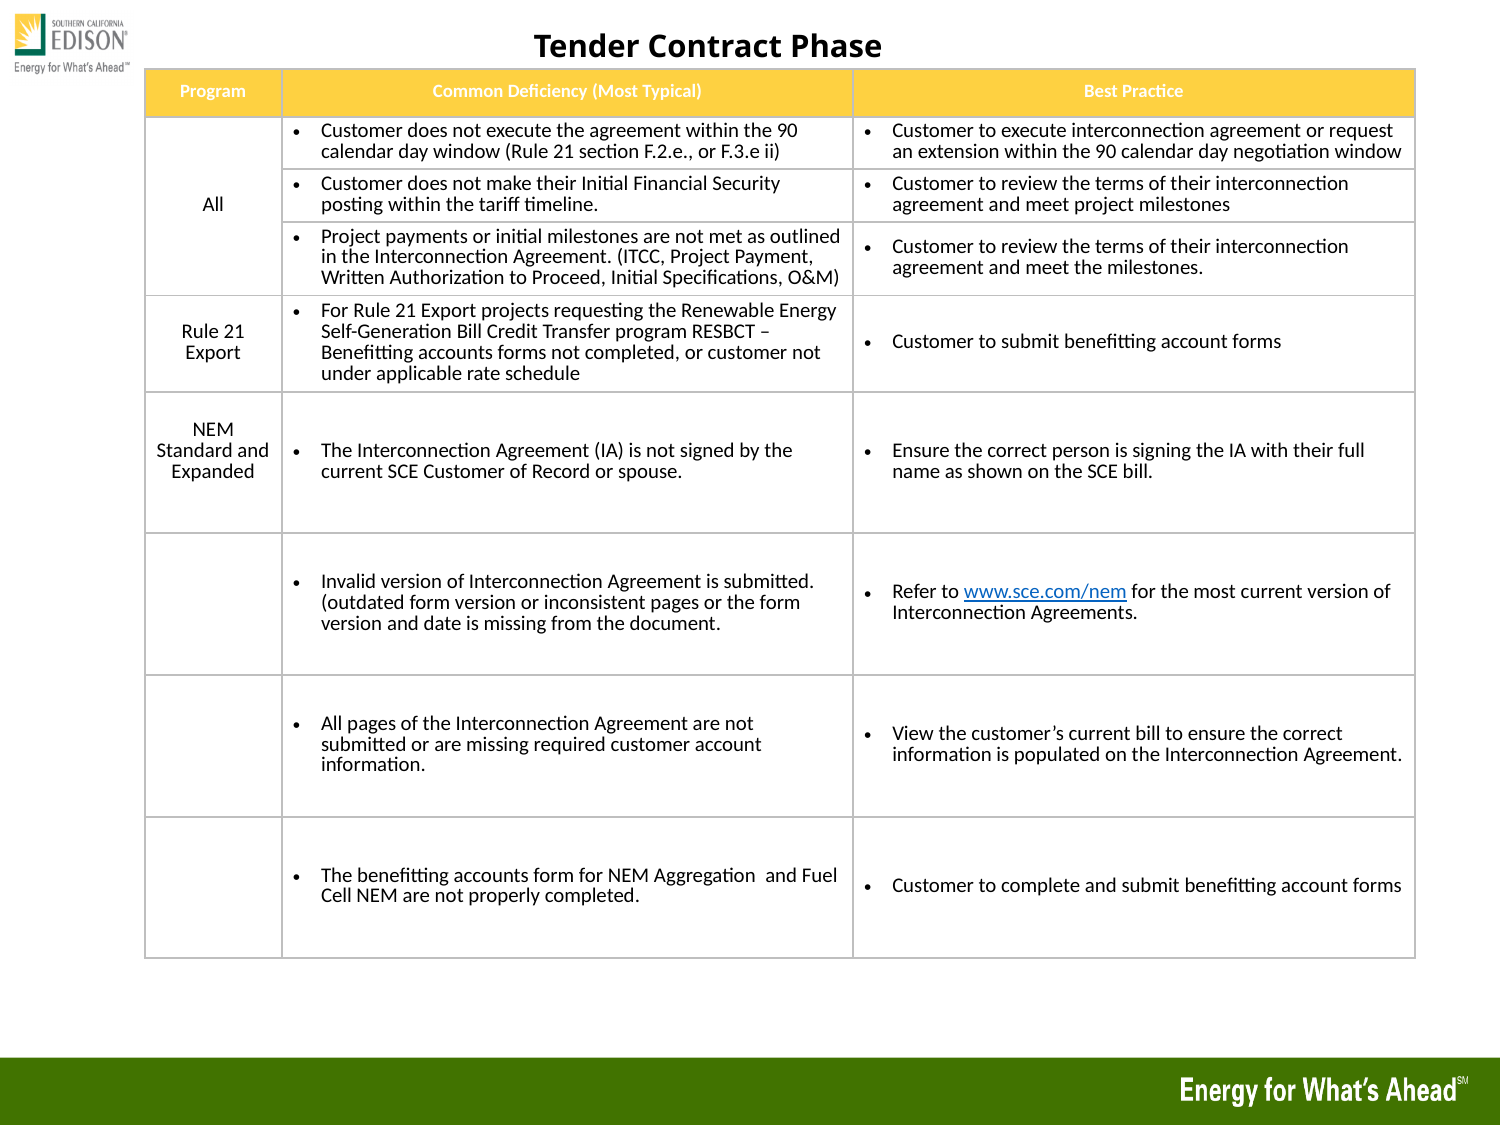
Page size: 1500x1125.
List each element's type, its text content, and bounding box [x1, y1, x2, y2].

picture [1181, 1076, 1468, 1107]
table_cell All pages of the Interconnection Agreement are not submitted or are missing required customer account information. [283, 676, 852, 816]
table_cell Customer to review the terms of their interconnection agreement and meet the milestones. [854, 223, 1414, 295]
table_cell The benefitting accounts form for NEM Aggregation and Fuel Cell NEM are not properly completed. [283, 818, 852, 957]
table_cell Refer to www.sce.com/nem for the most current version of Interconnection Agreements. [854, 534, 1414, 674]
table_cell Customer does not make their Initial Financial Security posting within the tariff timeline. [283, 170, 852, 221]
table_header Program [146, 70, 281, 116]
table_cell For Rule 21 Export projects requesting the Renewable Energy Self-Generation Bill Credit Transfer program RESBCT – Benefitting accounts forms not completed, or customer not under applicable rate schedule [283, 296, 852, 391]
table_cell View the customer’s current bill to ensure the correct information is populated on the Interconnection Agreement. [854, 676, 1414, 816]
table_cell Ensure the correct person is signing the IA with their full name as shown on the SCE bill. [854, 393, 1414, 532]
table_cell [146, 818, 281, 957]
table_cell Customer does not execute the agreement within the 90 calendar day window (Rule 21 section F.2.e., or F.3.e ii) [283, 118, 852, 168]
table_header Common Deficiency (Most Typical) [283, 70, 852, 116]
table_cell [146, 676, 281, 816]
table_cell Rule 21 Export [146, 296, 281, 391]
table_cell NEM Standard and Expanded [146, 393, 281, 532]
table_cell All [146, 118, 281, 295]
table_cell Customer to execute interconnection agreement or request an extension within the 90 calendar day negotiation window [854, 118, 1414, 168]
table_cell Customer to review the terms of their interconnection agreement and meet project milestones [854, 170, 1414, 221]
table_cell Customer to submit benefitting account forms [854, 296, 1414, 391]
table_cell Invalid version of Interconnection Agreement is submitted. (outdated form version or inconsistent pages or the form version and date is missing from the document. [283, 534, 852, 674]
title Tender Contract Phase [258, 22, 1166, 68]
table_cell Customer to complete and submit benefitting account forms [854, 818, 1414, 957]
table_cell The Interconnection Agreement (IA) is not signed by the current SCE Customer of Record or spouse. [283, 393, 852, 532]
picture [9, 10, 134, 87]
table_cell [146, 534, 281, 674]
table_header Best Practice [854, 70, 1414, 116]
table_cell Project payments or initial milestones are not met as outlined in the Interconnection Agreement. (ITCC, Project Payment, Written Authorization to Proceed, Initial Specifications, O&M) [283, 223, 852, 295]
